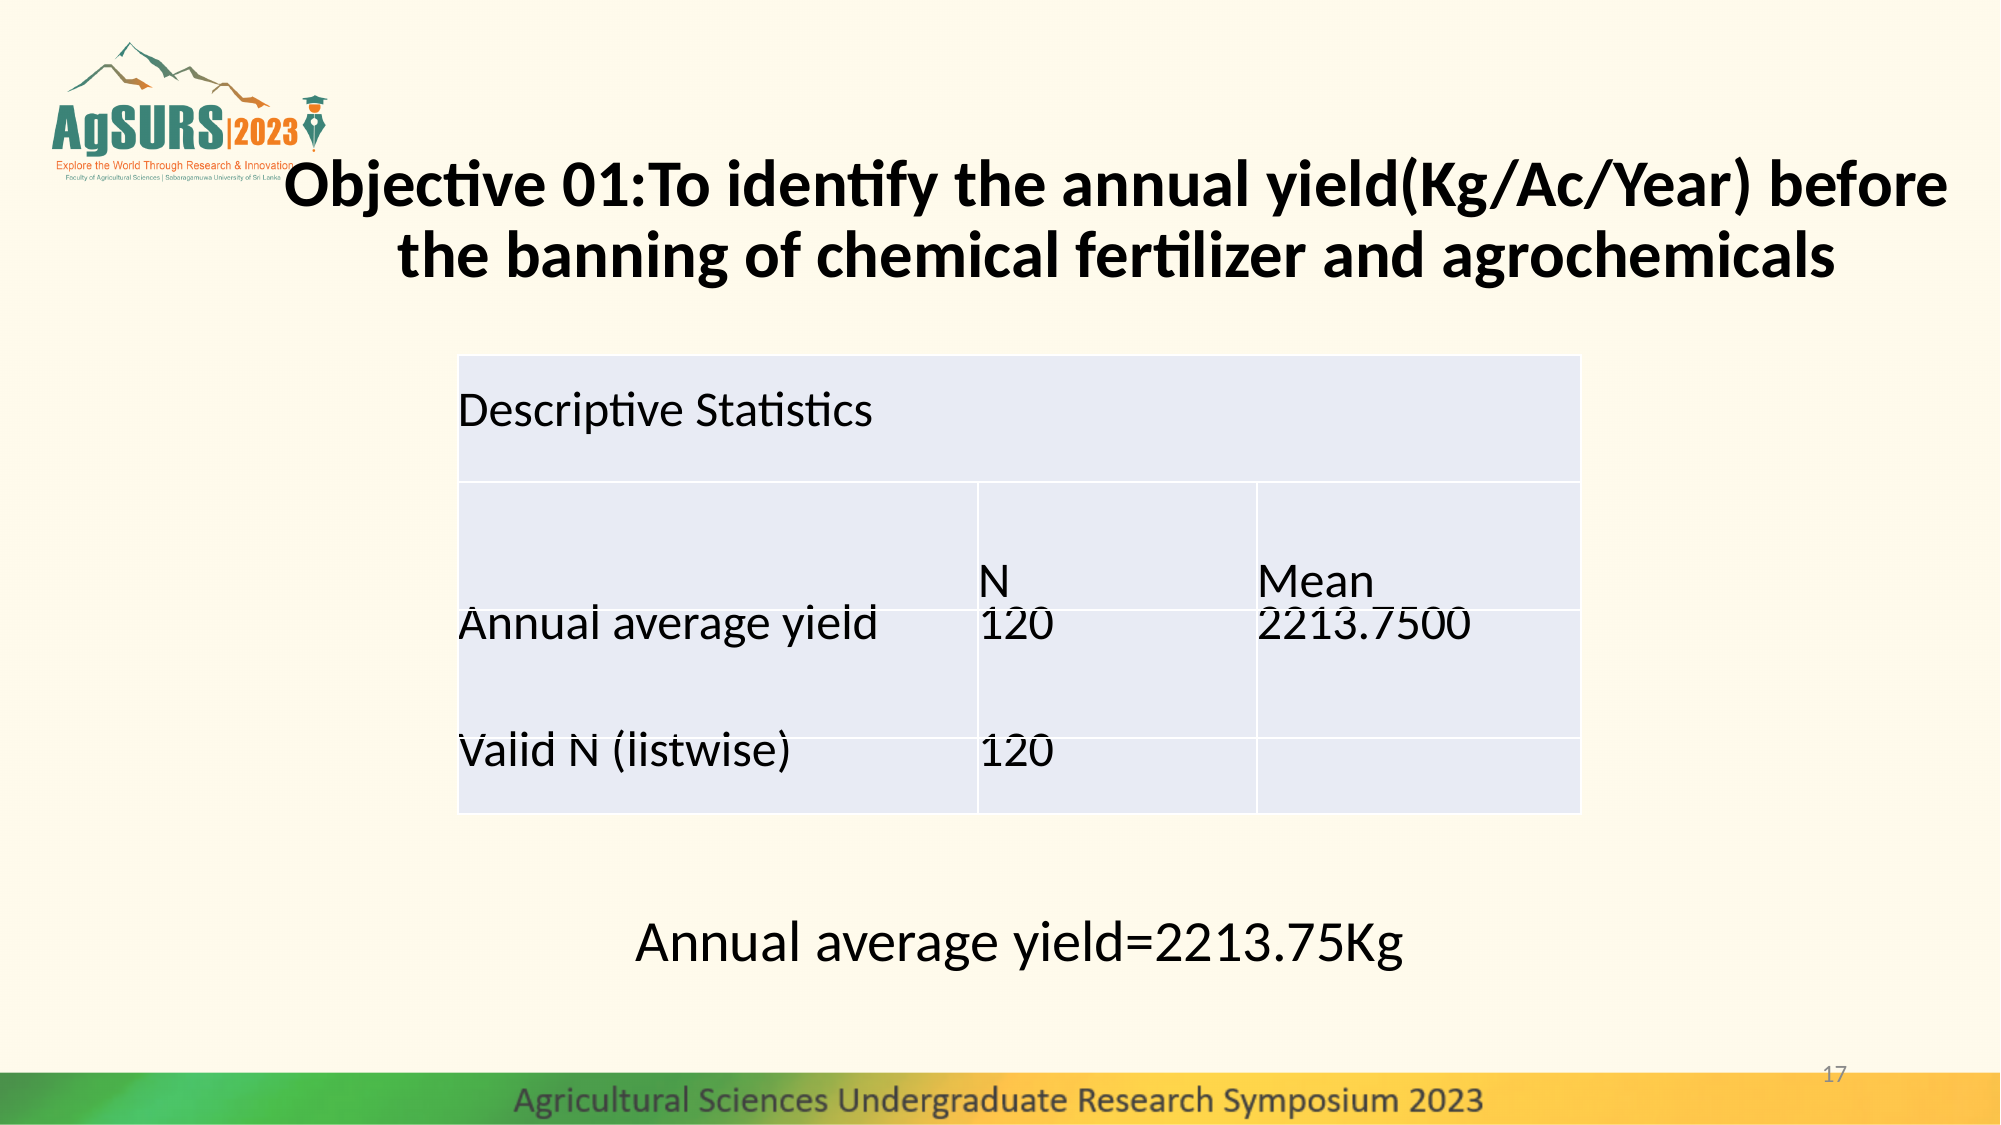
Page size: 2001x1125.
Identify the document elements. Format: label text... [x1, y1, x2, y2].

table_cell Mean [1258, 483, 1580, 609]
table_cell 120 [979, 611, 1256, 737]
slide_number 17 [1412, 1042, 1863, 1103]
table_cell 120 [979, 739, 1256, 813]
table_cell N [979, 483, 1256, 609]
table_cell [459, 483, 977, 609]
table_cell Annual average yield [459, 611, 977, 737]
table_cell [1258, 739, 1580, 813]
table_cell Valid N (listwise) [459, 739, 977, 813]
title Objective 01:To identify the annual yield(Kg/Ac/Year) before the banning of chemical fertilizer and agrochemicals [255, 111, 1981, 330]
picture [0, 0, 2000, 1125]
table_cell 2213.7500 [1258, 611, 1580, 737]
table_header Descriptive Statistics [459, 356, 1580, 481]
text_box Annual average yield=2213.75Kg [426, 895, 1613, 981]
